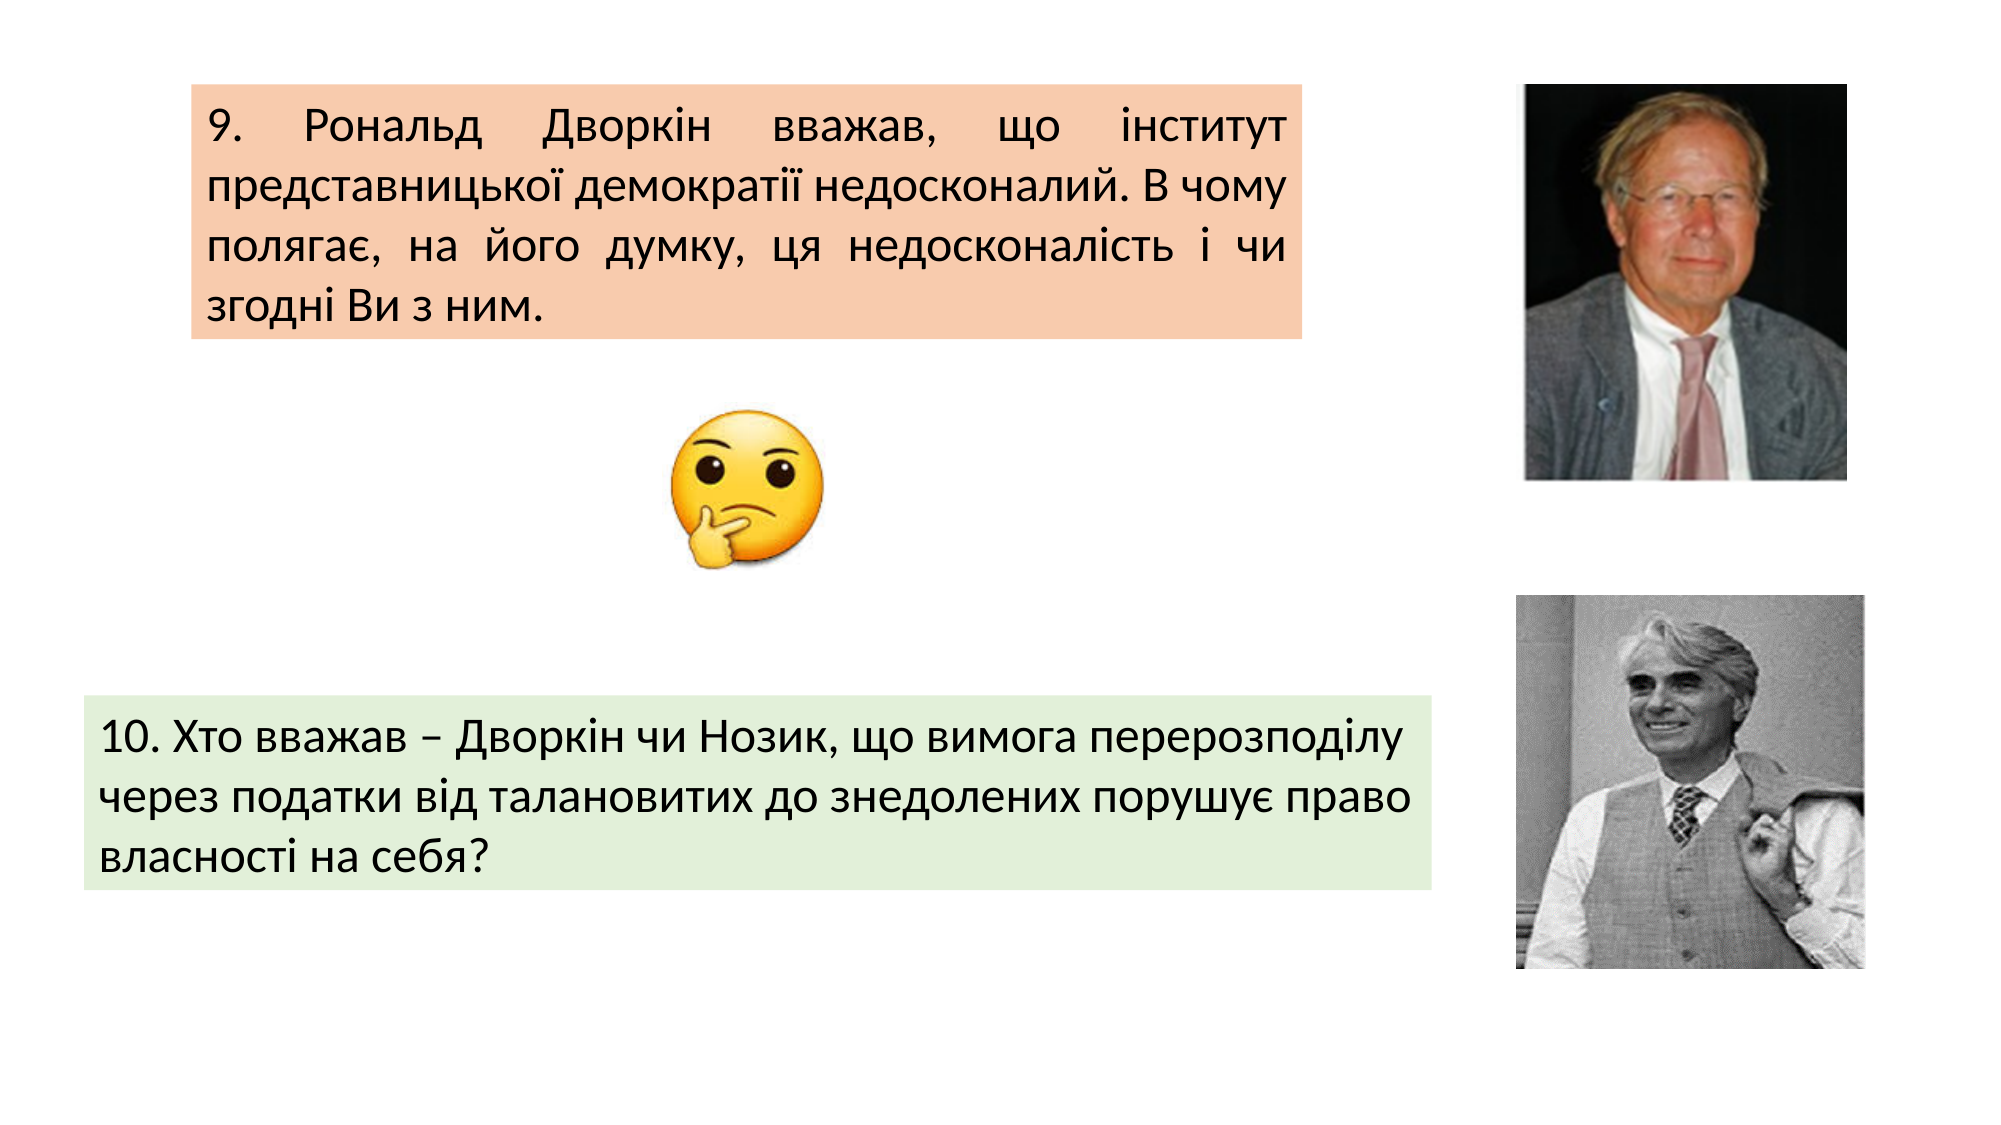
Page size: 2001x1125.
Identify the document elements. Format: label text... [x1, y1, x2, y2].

text_box 9. Рональд Дворкін вважав, що інститут представницької демократії недосконалий. В чому полягає, на його думку, ця недосконалість і чи згодні Ви з ним. [191, 84, 1303, 340]
text_box 10. Хто вважав – Дворкін чи Нозик, що вимога перерозподілу через податки від талановитих до знедолених порушує право власності на себя? [84, 695, 1432, 891]
picture [1516, 84, 1847, 487]
picture [662, 402, 832, 571]
picture [1516, 595, 1866, 969]
